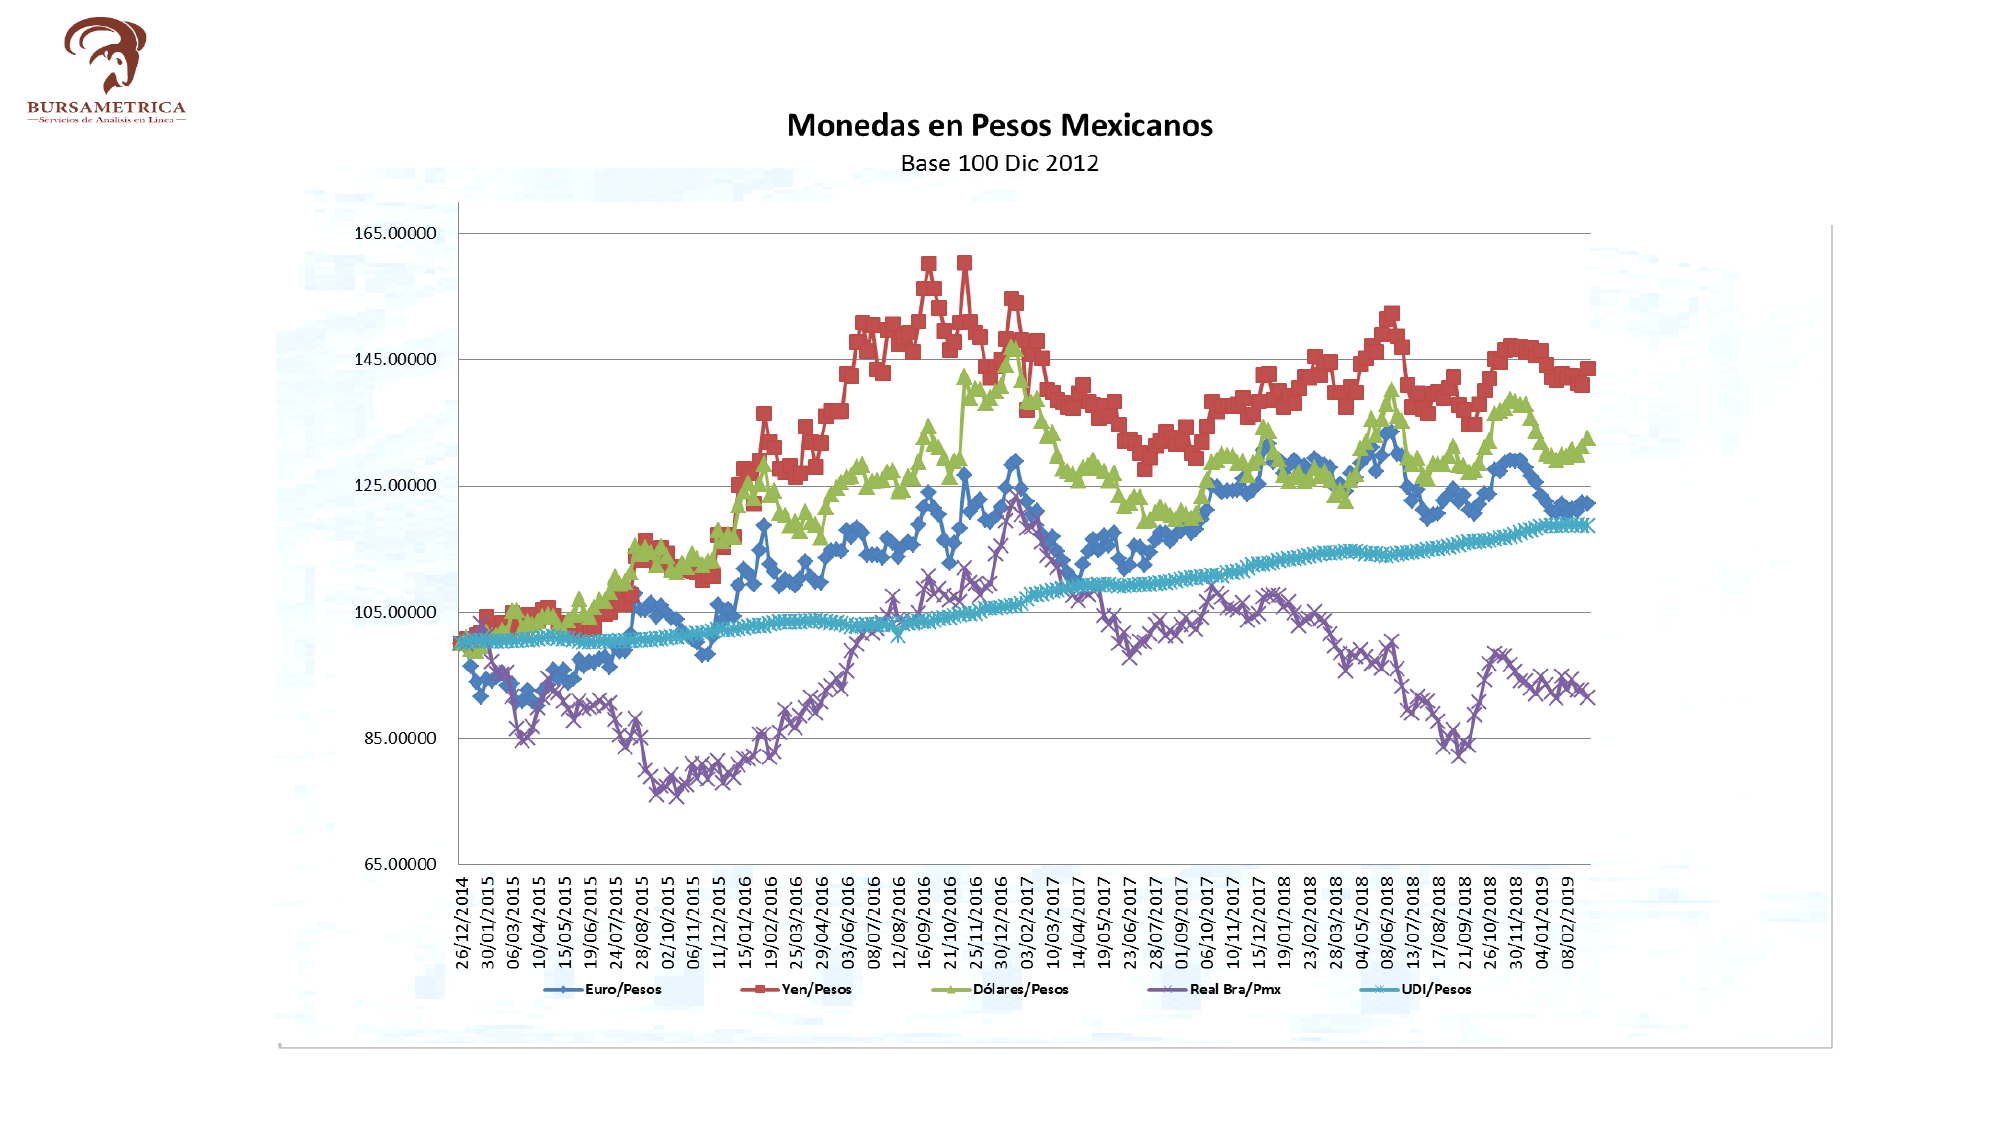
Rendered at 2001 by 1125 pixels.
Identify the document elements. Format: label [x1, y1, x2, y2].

picture [25, 15, 188, 124]
picture [346, 88, 1654, 1037]
